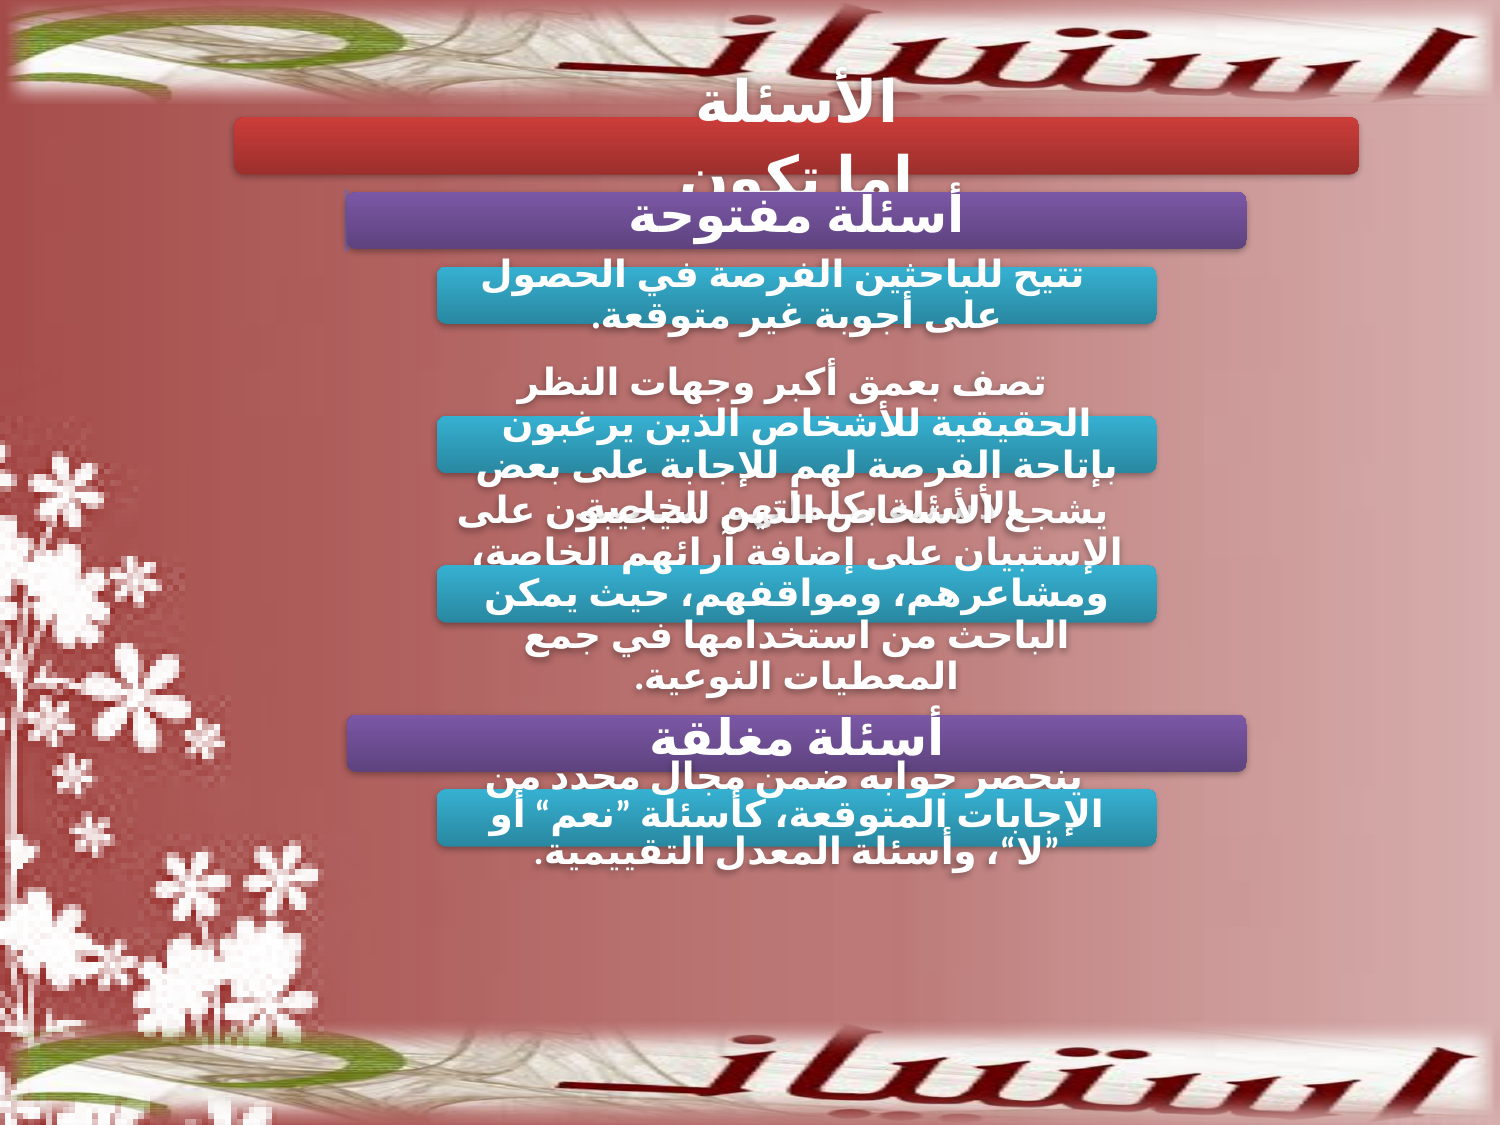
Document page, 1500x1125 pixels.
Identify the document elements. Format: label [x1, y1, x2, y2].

text_box [93, 116, 1500, 997]
picture [0, 0, 1500, 1125]
